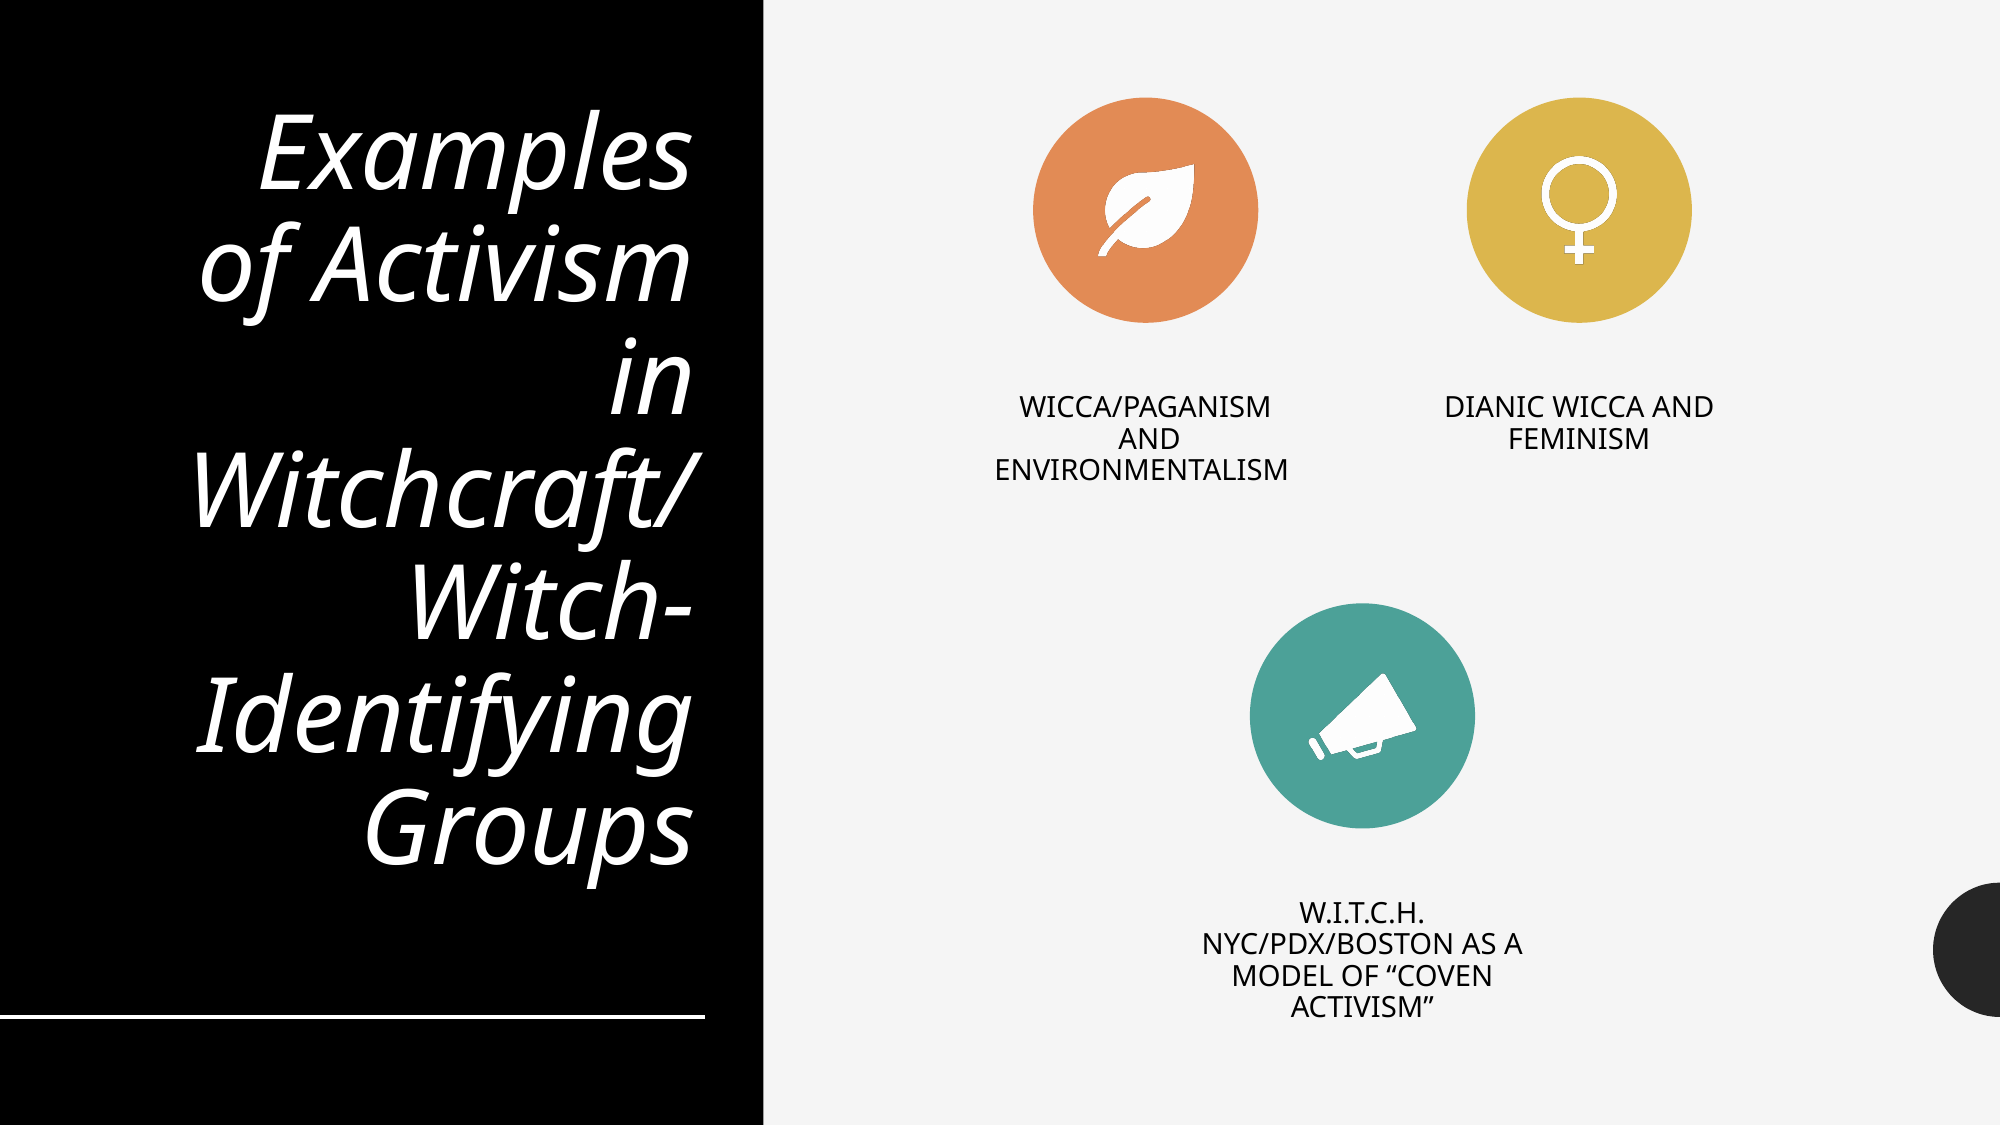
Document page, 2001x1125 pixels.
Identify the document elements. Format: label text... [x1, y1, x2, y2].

text_box [0, 0, 764, 1125]
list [849, 93, 1875, 1022]
title Examples of Activism in Witchcraft/Witch-Identifying Groups [125, 91, 711, 905]
